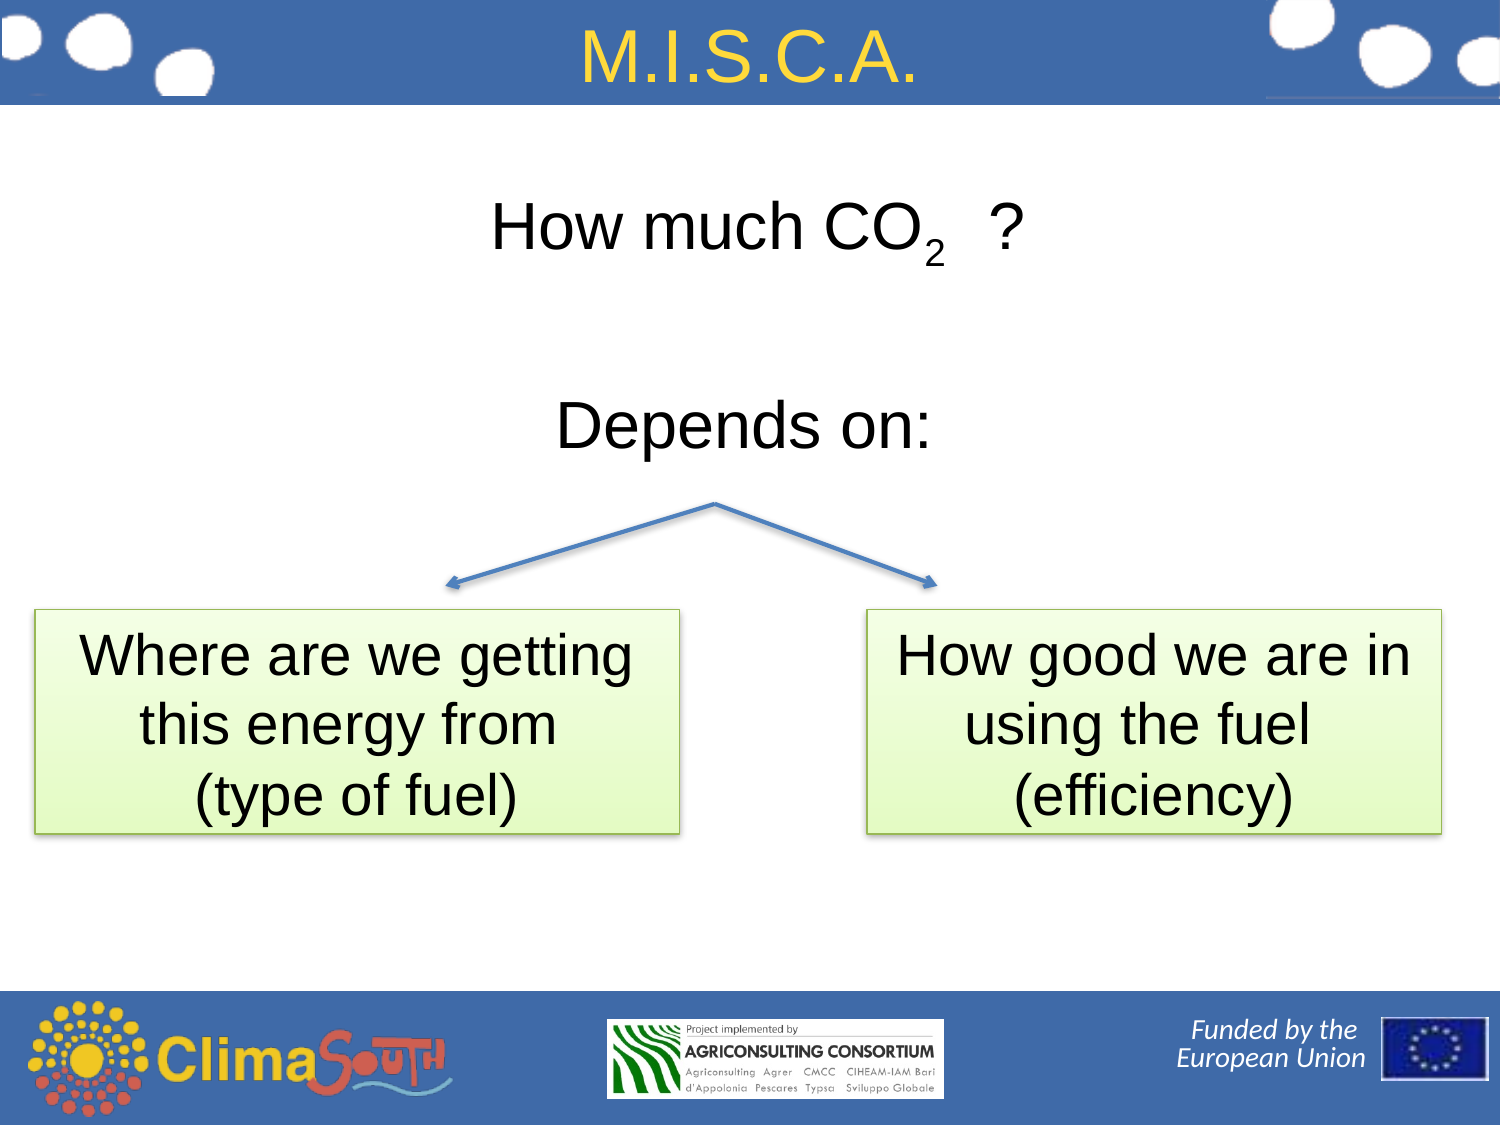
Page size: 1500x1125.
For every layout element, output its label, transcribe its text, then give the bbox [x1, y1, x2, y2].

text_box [34, 374, 1442, 837]
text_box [0, 0, 1500, 101]
text_box How much CO2 ? [475, 175, 1041, 282]
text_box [0, 993, 1500, 1125]
